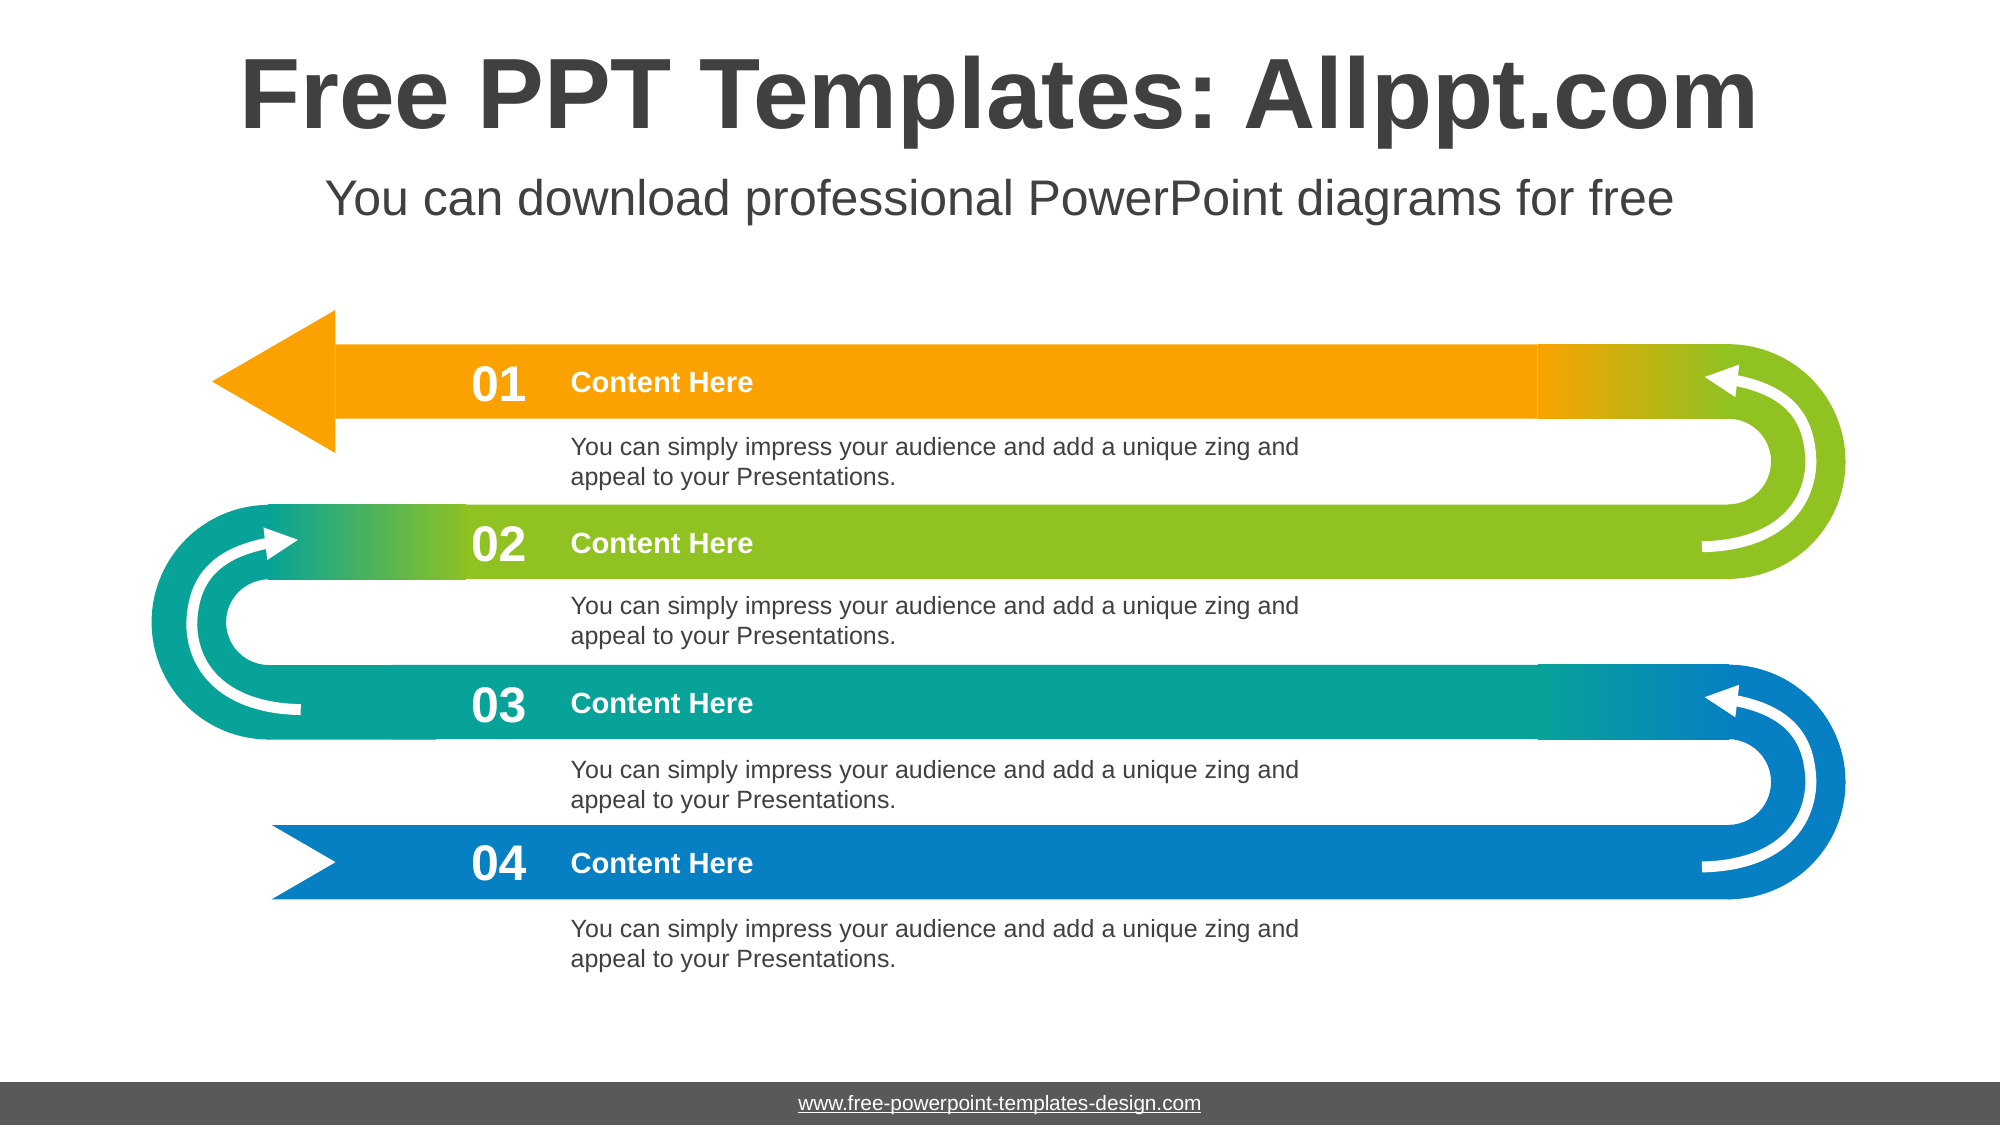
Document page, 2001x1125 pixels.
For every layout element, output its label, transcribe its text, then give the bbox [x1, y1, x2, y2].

text_box [1538, 343, 1727, 420]
list You can download professional PowerPoint diagrams for free [0, 164, 2000, 234]
text_box You can simply impress your audience and add a unique zing and appeal to your Presentations. [555, 454, 1380, 498]
text_box Content Here [555, 676, 1380, 727]
text_box Content Here [555, 836, 1380, 887]
text_box 02 [452, 507, 546, 577]
text_box [274, 824, 1730, 900]
text_box [1537, 664, 1730, 740]
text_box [211, 309, 1538, 454]
text_box [467, 504, 1727, 580]
text_box [1701, 691, 1812, 868]
text_box www.free-powerpoint-templates-design.com [0, 1082, 2000, 1123]
title Free PPT Templates: Allppt.com [0, 32, 2000, 161]
text_box [267, 664, 437, 741]
text_box 03 [452, 667, 546, 737]
text_box [1727, 343, 1847, 580]
text_box You can simply impress your audience and add a unique zing and appeal to your Presentations. [555, 582, 1380, 657]
text_box [1701, 371, 1812, 548]
text_box [211, 788, 338, 936]
text_box [267, 504, 467, 580]
text_box You can simply impress your audience and add a unique zing and appeal to your Presentations. [555, 905, 1380, 980]
text_box [1727, 663, 1847, 901]
text_box [150, 503, 270, 741]
text_box [191, 534, 301, 711]
text_box [437, 664, 1537, 740]
text_box Content Here [555, 516, 1380, 567]
text_box You can simply impress your audience and add a unique zing and appeal to your Presentations. [555, 745, 1380, 821]
text_box 04 [452, 826, 546, 896]
